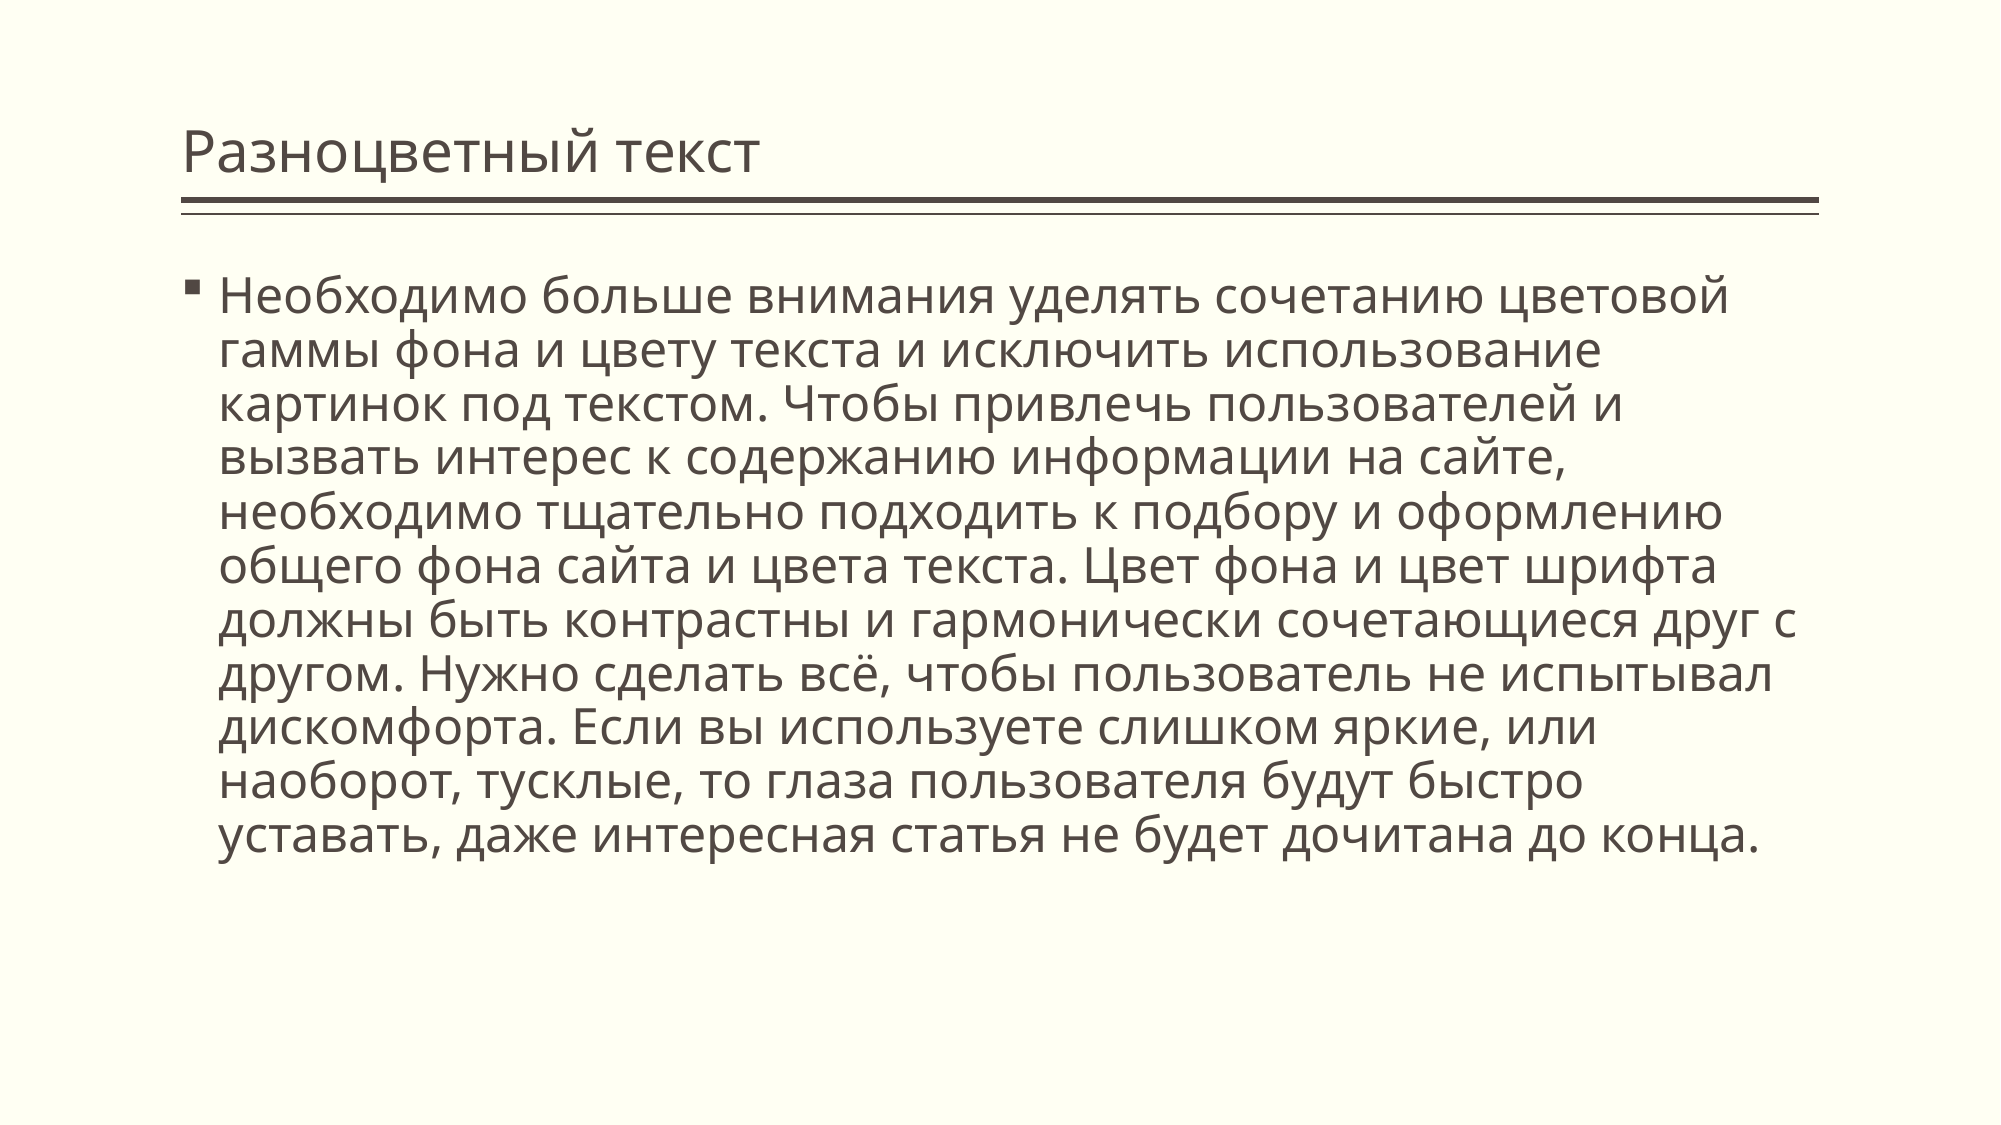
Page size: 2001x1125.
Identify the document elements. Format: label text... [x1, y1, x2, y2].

list Необходимо больше внимания уделять сочетанию цветовой гаммы фона и цвету текста и исключить использование картинок под текстом. Чтобы привлечь пользователей и вызвать интерес к содержанию информации на сайте, необходимо тщательно подходить к подбору и оформлению общего фона сайта и цвета текста. Цвет фона и цвет шрифта должны быть контрастны и гармонически сочетающиеся друг с другом. Нужно сделать всё, чтобы пользователь не испытывал дискомфорта. Если вы используете слишком яркие, или наоборот, тусклые, то глаза пользователя будут быстро уставать, даже интересная статья не будет дочитана до конца. [181, 262, 1819, 1013]
title Разноцветный текст [181, 12, 1819, 193]
